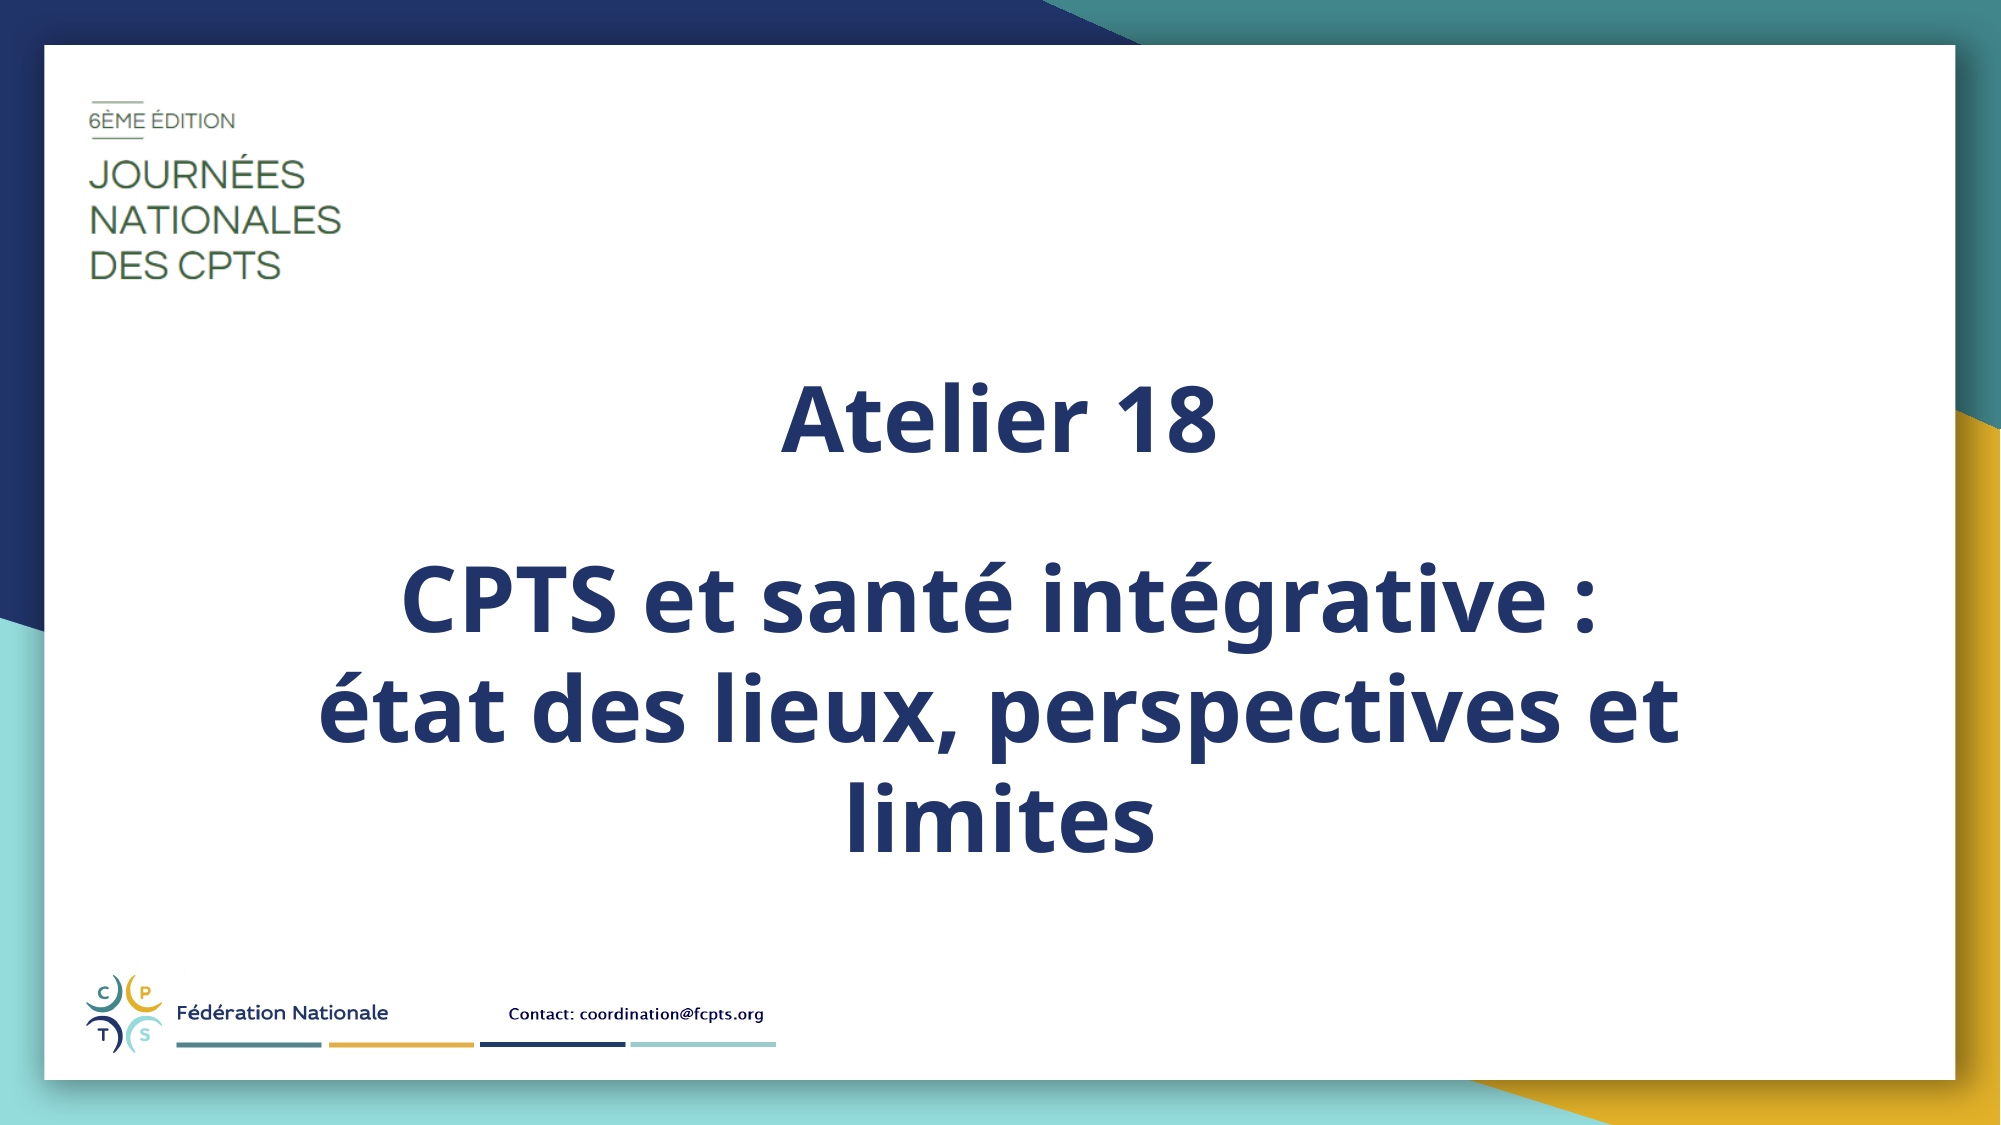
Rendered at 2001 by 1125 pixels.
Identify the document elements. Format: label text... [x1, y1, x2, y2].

text_box Atelier 18 CPTS et santé intégrative : état des lieux, perspectives et limites [283, 353, 1717, 879]
picture [82, 89, 353, 289]
picture [79, 967, 795, 1064]
